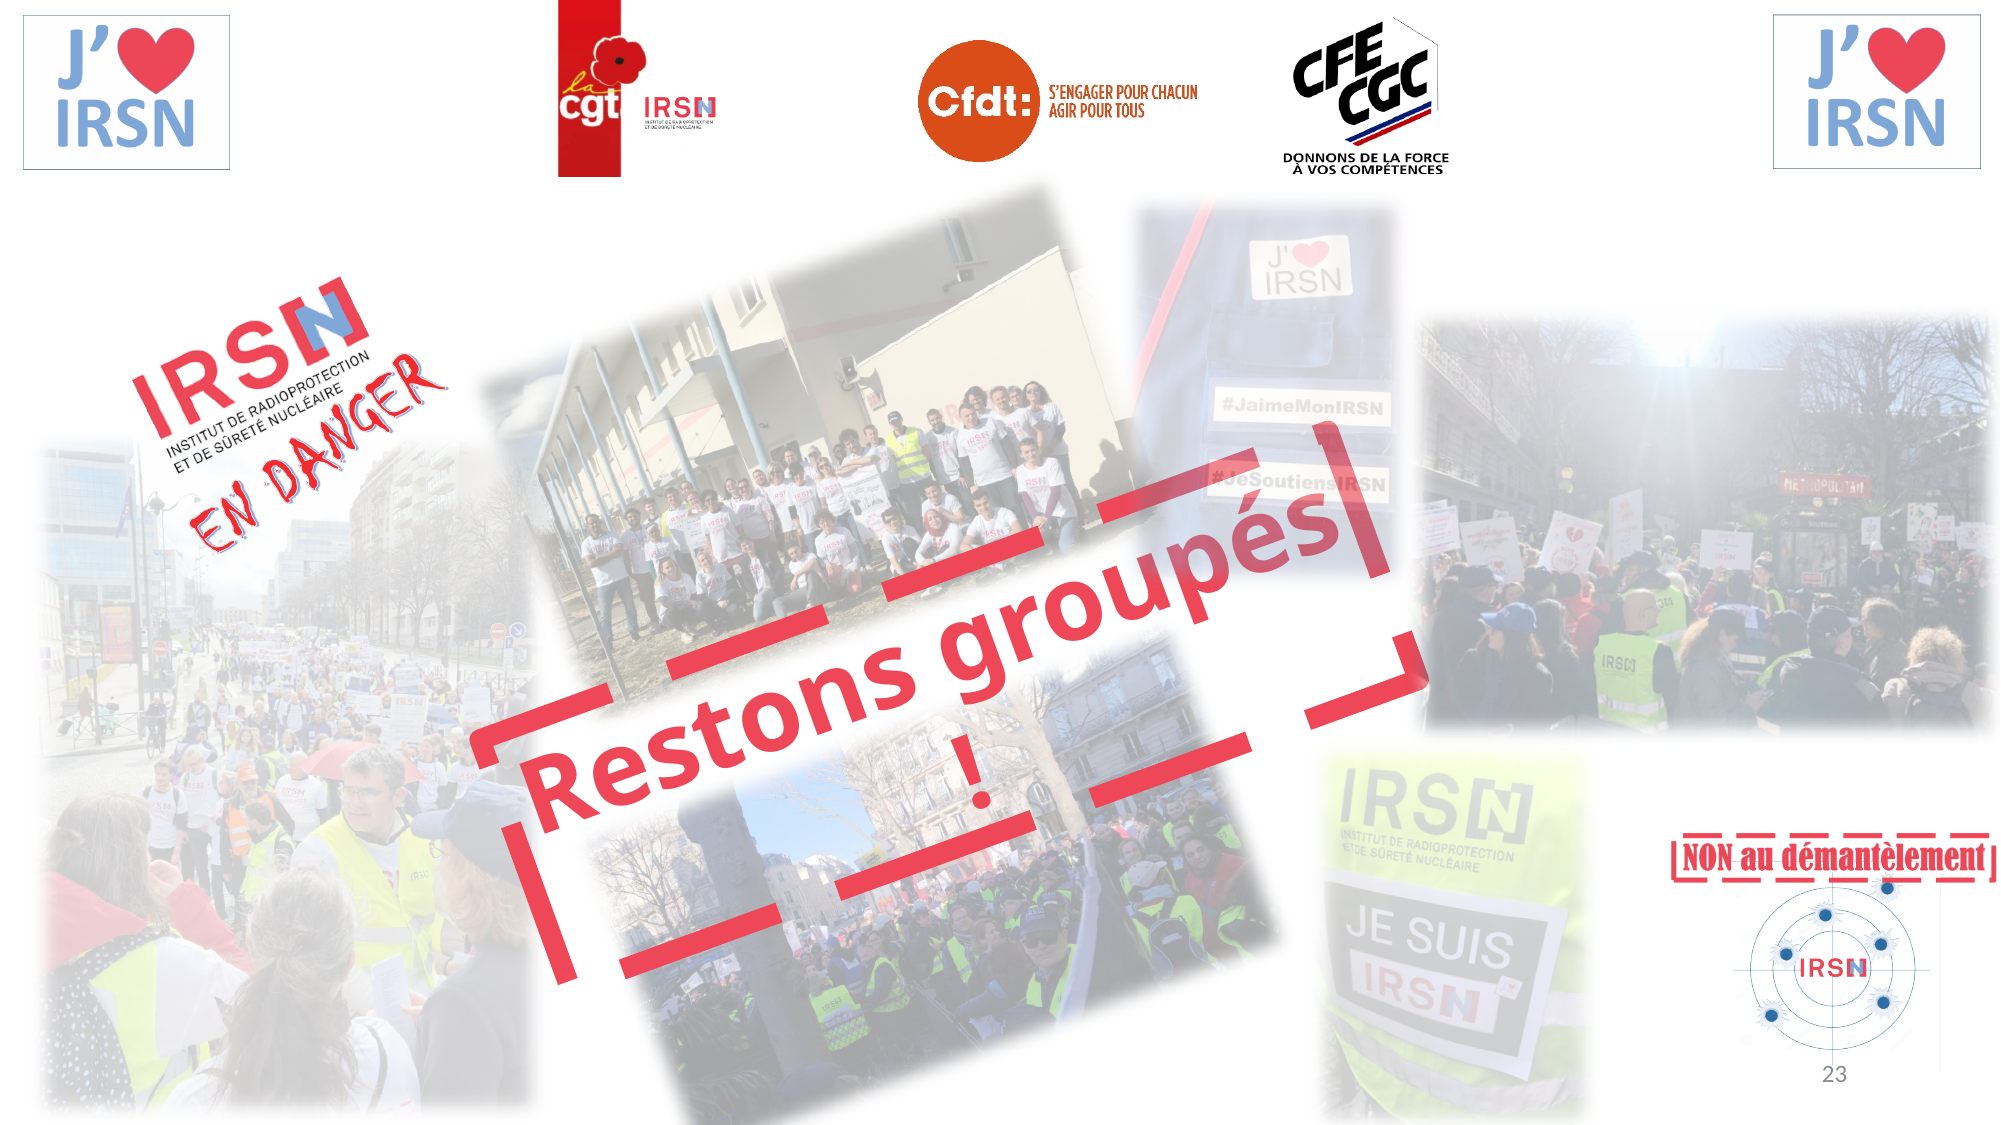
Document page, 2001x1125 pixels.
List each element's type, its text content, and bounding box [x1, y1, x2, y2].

picture [10, 6, 239, 175]
picture [918, 40, 1197, 162]
picture [1761, 5, 1990, 174]
picture [1662, 827, 2000, 1073]
picture [558, 0, 735, 177]
picture [1282, 17, 1453, 182]
slide_number 23 [1602, 1042, 1863, 1103]
text_box Restons groupés ! [636, 593, 1404, 736]
picture [0, 189, 2000, 1125]
